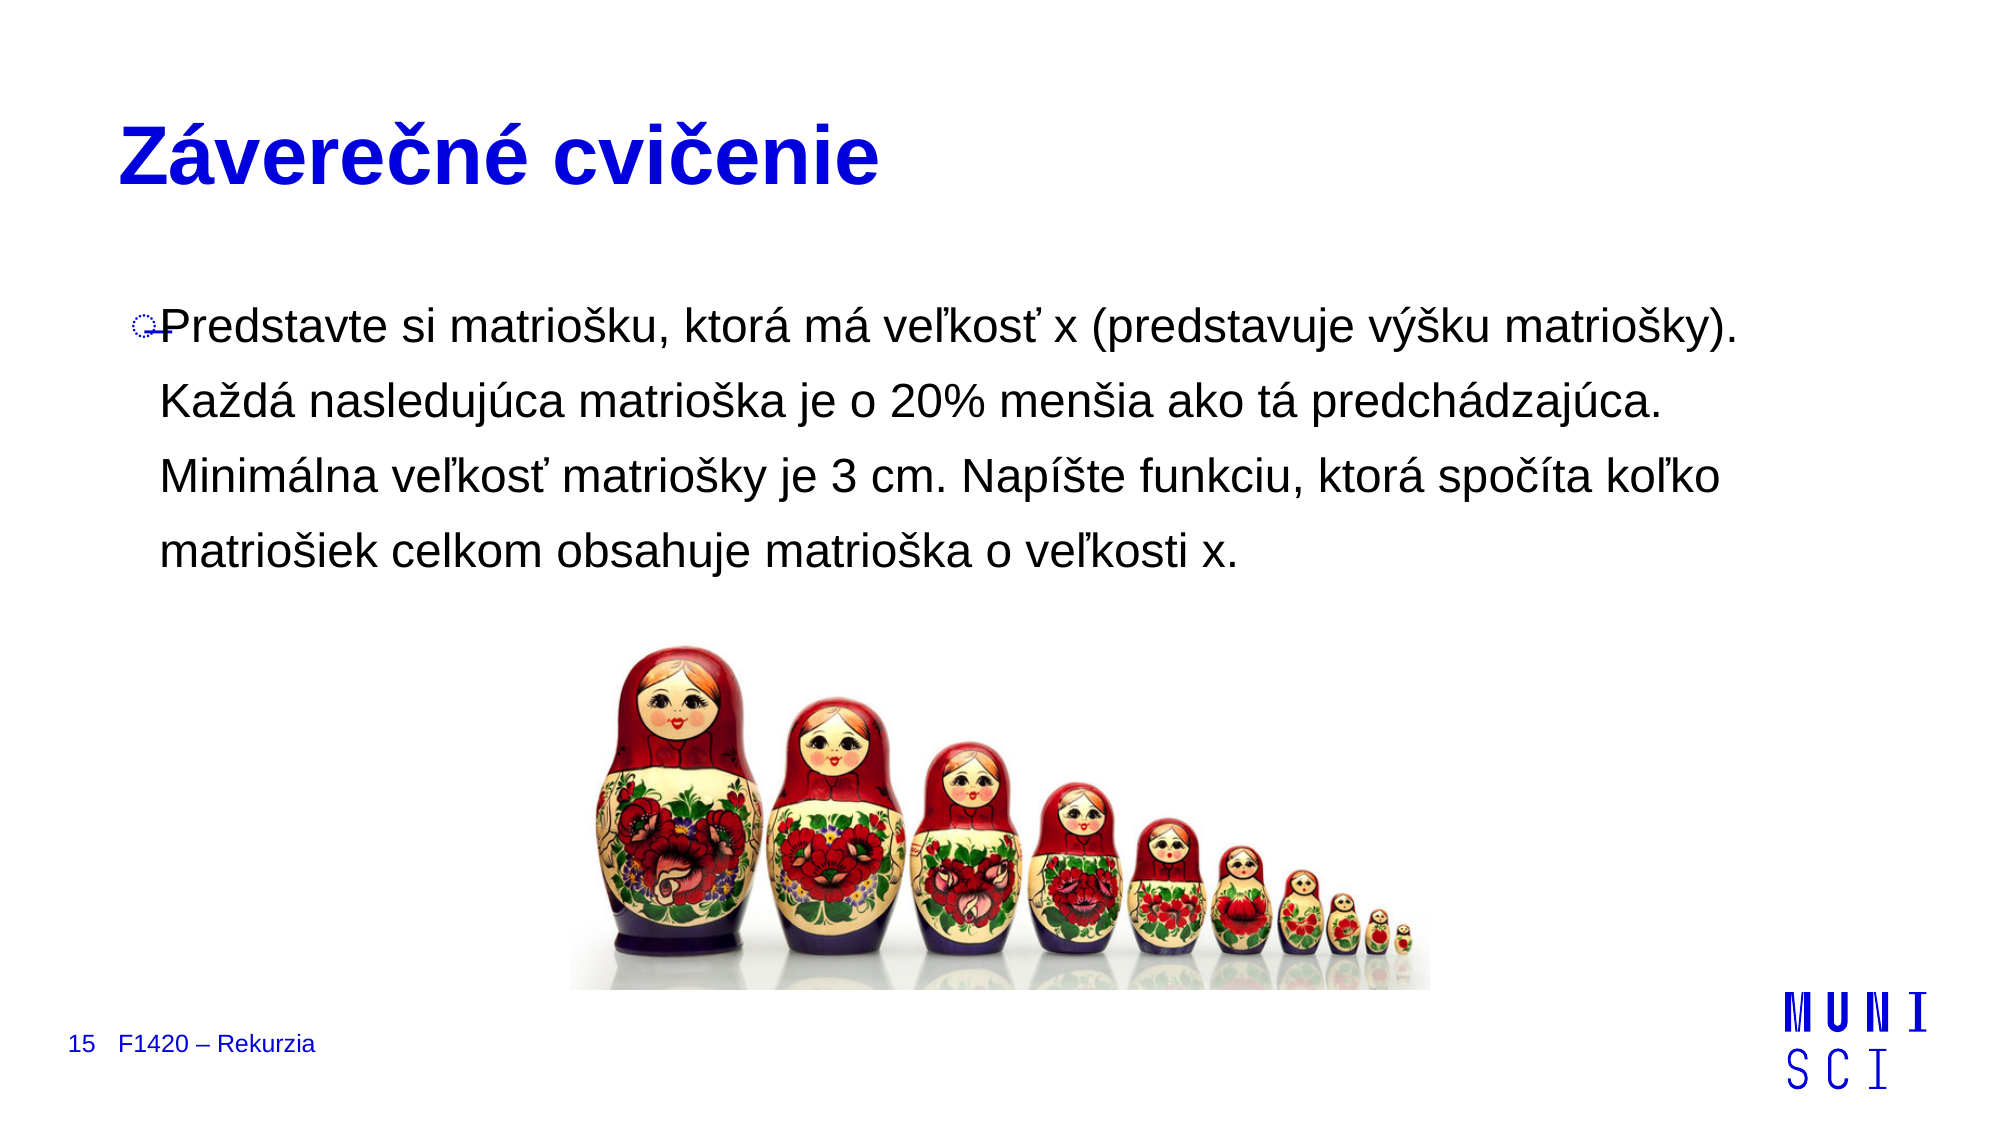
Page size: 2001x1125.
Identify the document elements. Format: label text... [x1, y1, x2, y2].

list Predstavte si matriošku, ktorá má veľkosť x (predstavuje výšku matriošky). Každá nasledujúca matrioška je o 20% menšia ako tá predchádzajúca. Minimálna veľkosť matriošky je 3 cm. Napíšte funkciu, ktorá spočíta koľko matriošiek celkom obsahuje matrioška o veľkosti x. [118, 277, 1883, 957]
picture [570, 598, 1430, 990]
title Záverečné cvičenie [118, 118, 1883, 193]
slide_number 15 [67, 1021, 110, 1063]
footer F1420 – Rekurzia [118, 1021, 1418, 1063]
